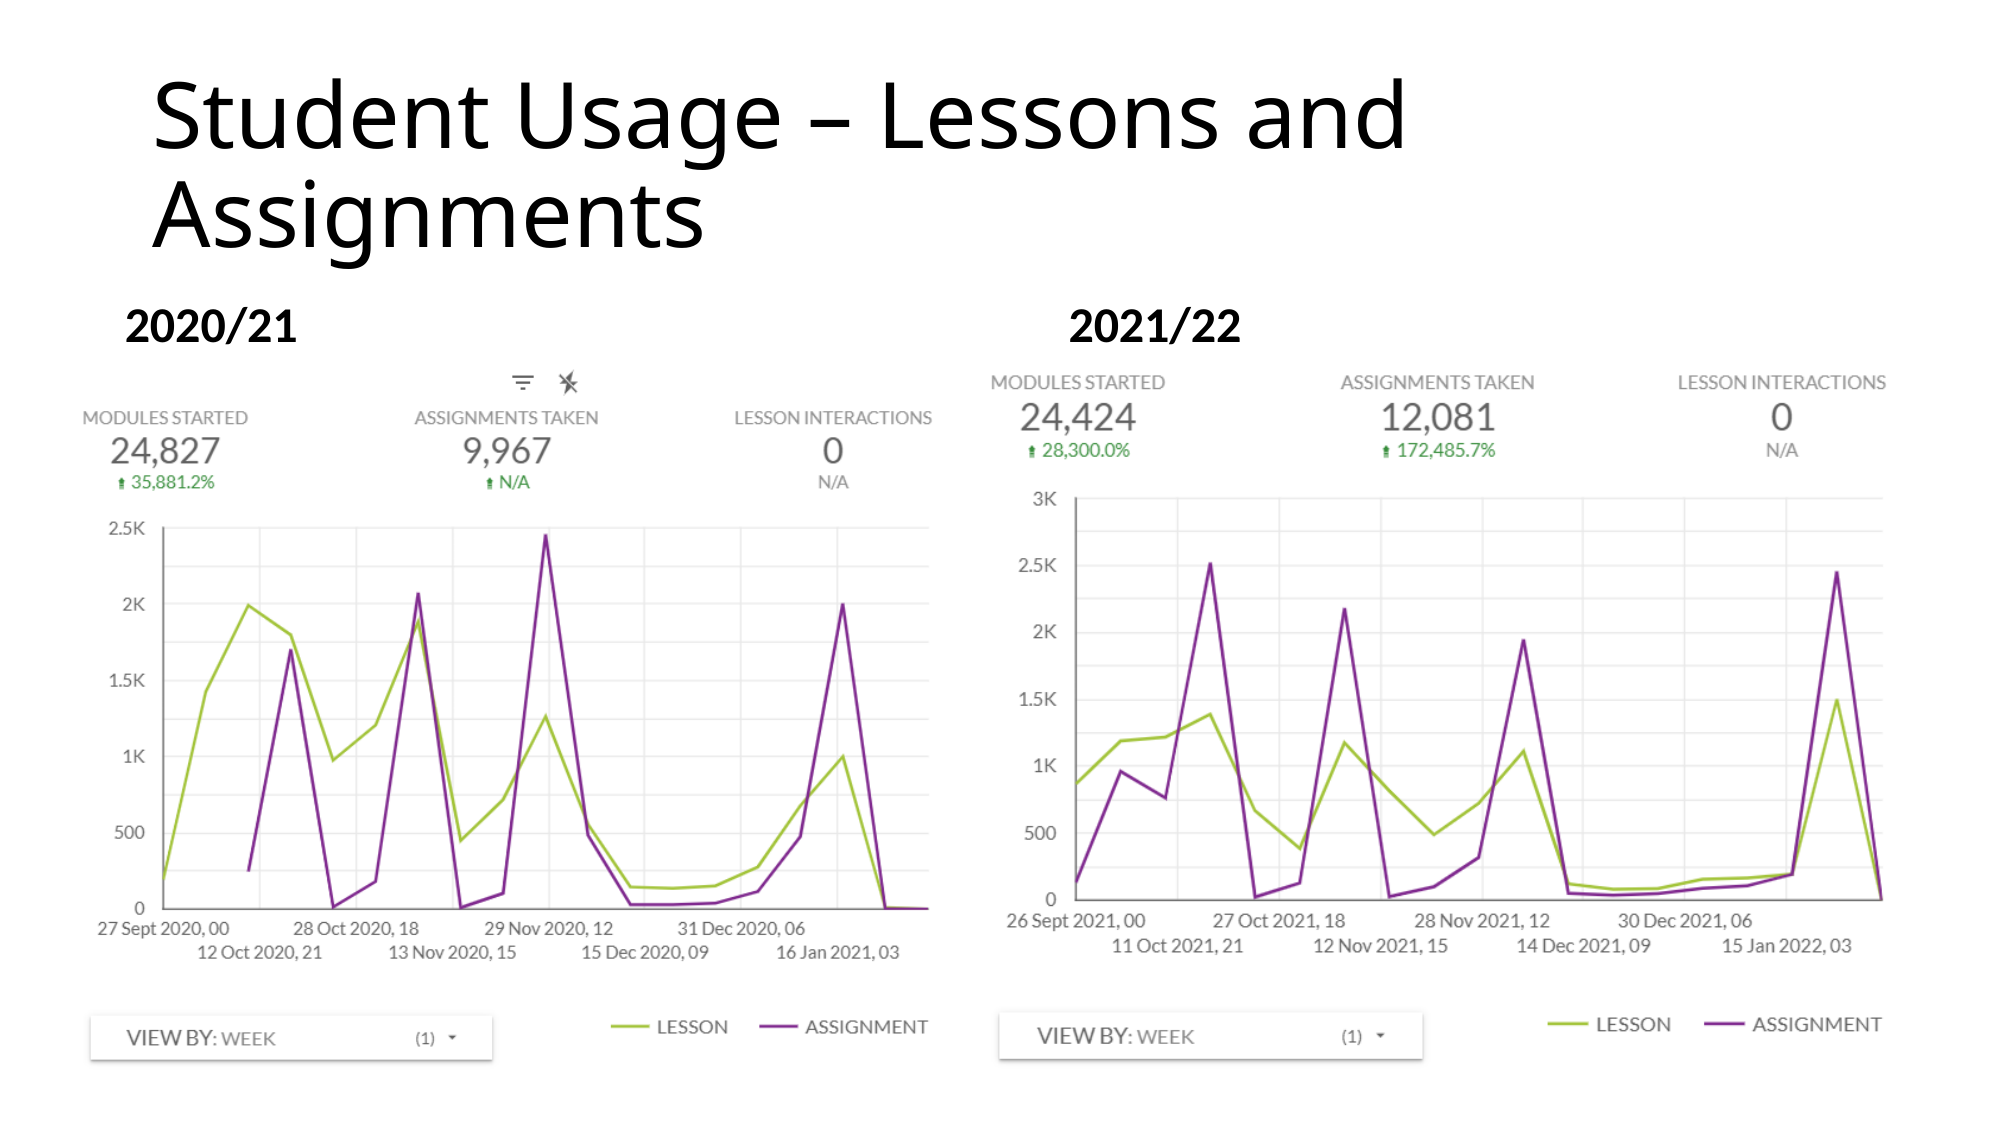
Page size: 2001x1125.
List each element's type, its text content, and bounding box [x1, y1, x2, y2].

text_box 2021/22 [1053, 285, 1472, 353]
text_box 2020/21 [109, 285, 528, 359]
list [54, 359, 953, 1074]
picture [972, 353, 1922, 1074]
title Student Usage – Lessons and Assignments [137, 59, 1863, 278]
